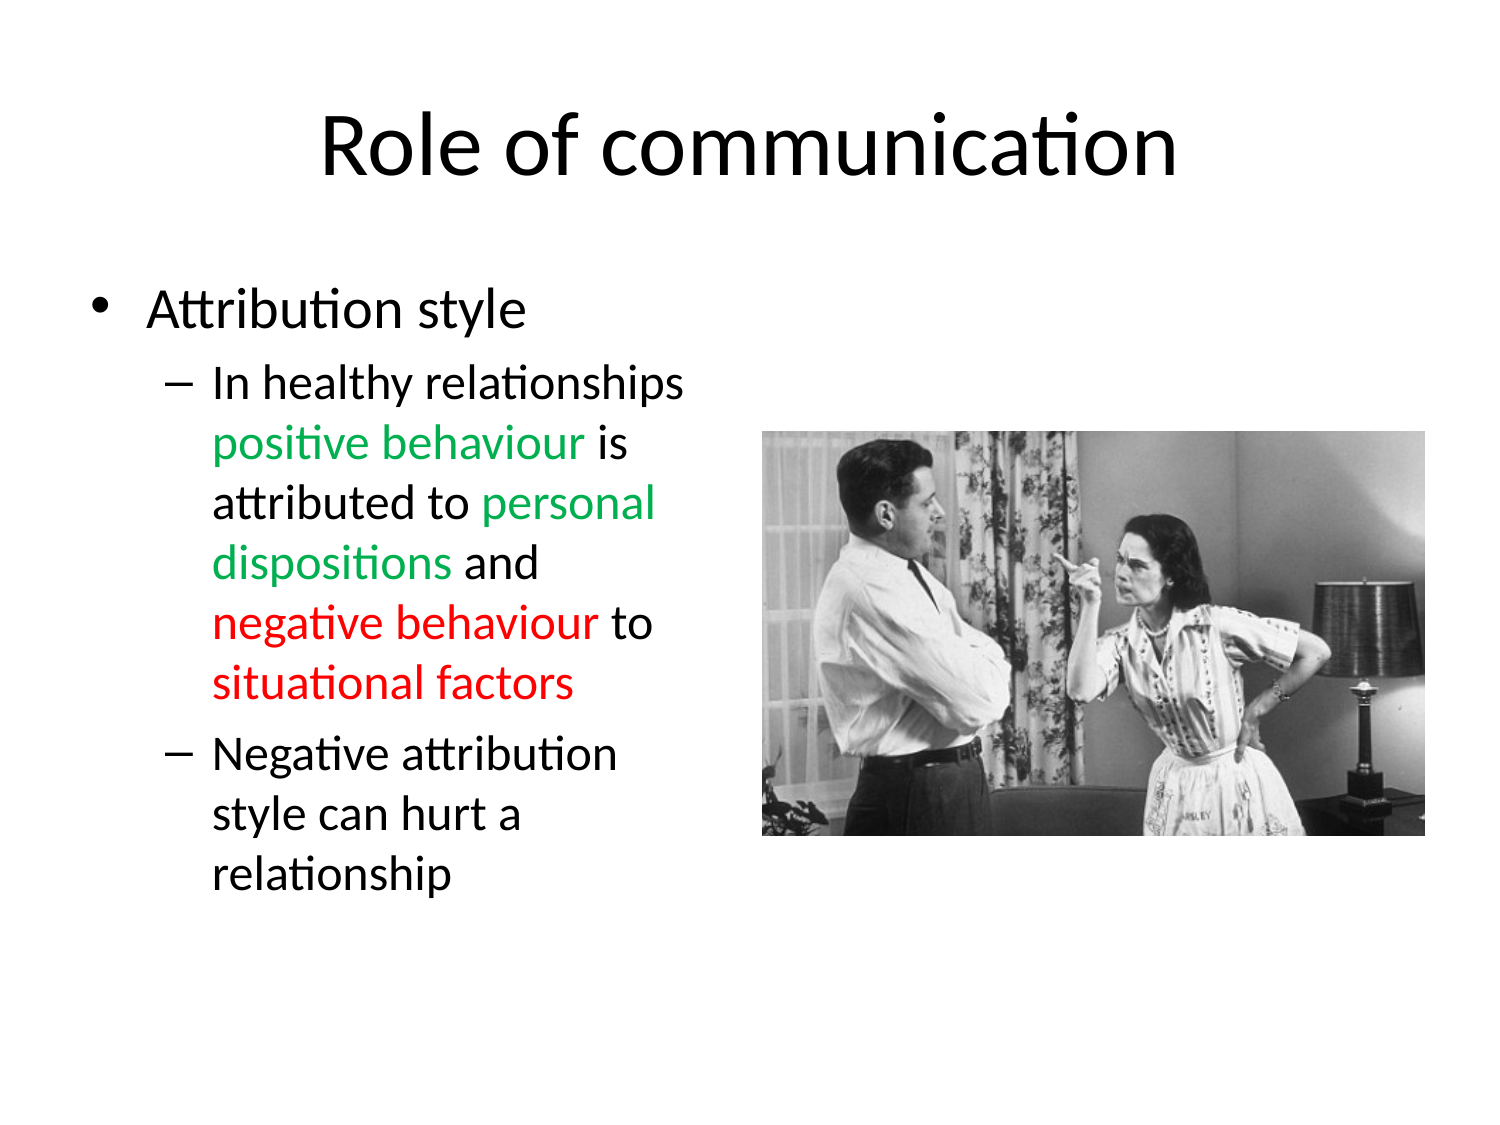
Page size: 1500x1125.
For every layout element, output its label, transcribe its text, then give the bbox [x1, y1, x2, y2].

list Attribution style In healthy relationships positive behaviour is attributed to personal dispositions and negative behaviour to situational factors Negative attribution style can hurt a relationship [75, 262, 738, 1005]
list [762, 431, 1426, 837]
title Role of communication [75, 45, 1425, 233]
